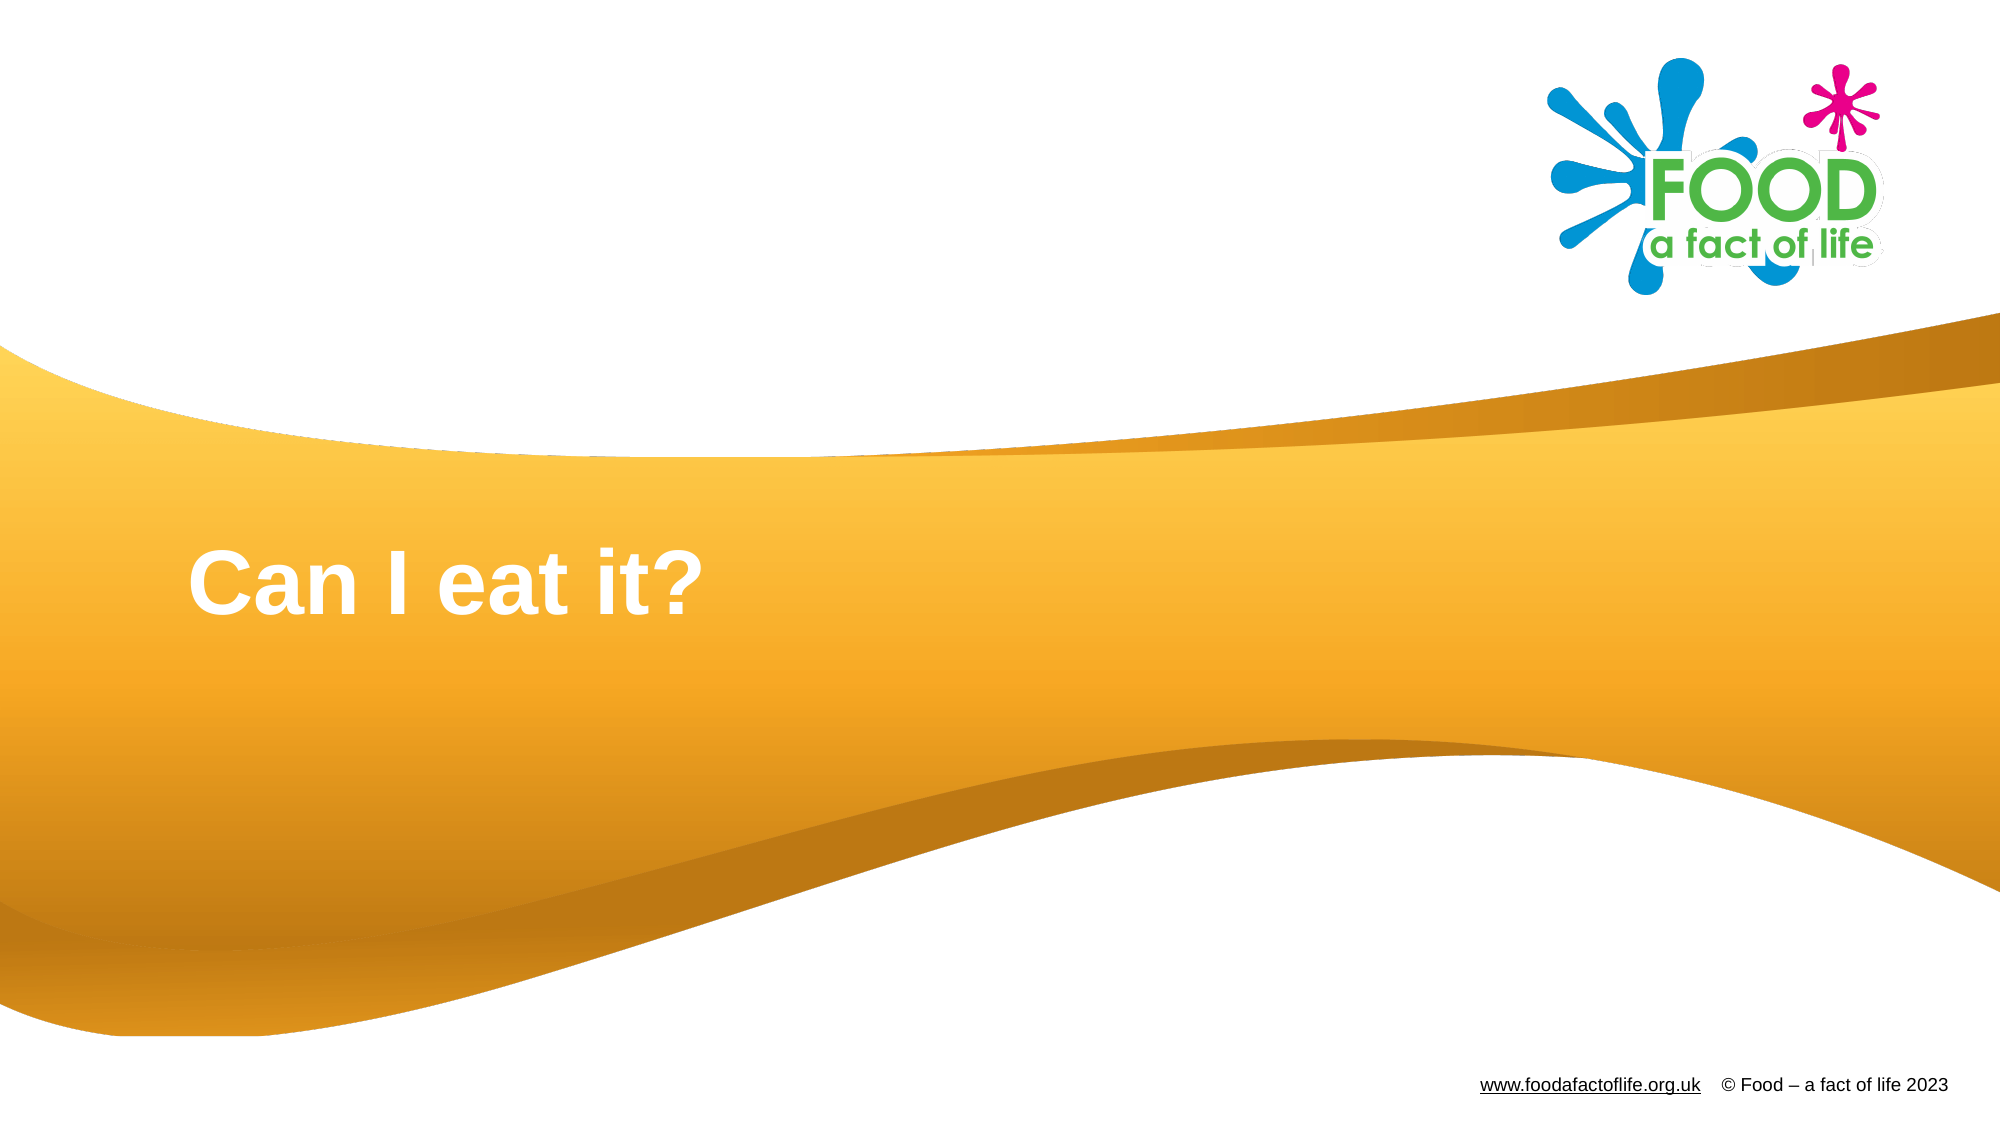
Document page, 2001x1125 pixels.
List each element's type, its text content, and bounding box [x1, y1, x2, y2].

title Can I eat it? [187, 534, 1688, 656]
picture [0, 0, 2000, 1125]
